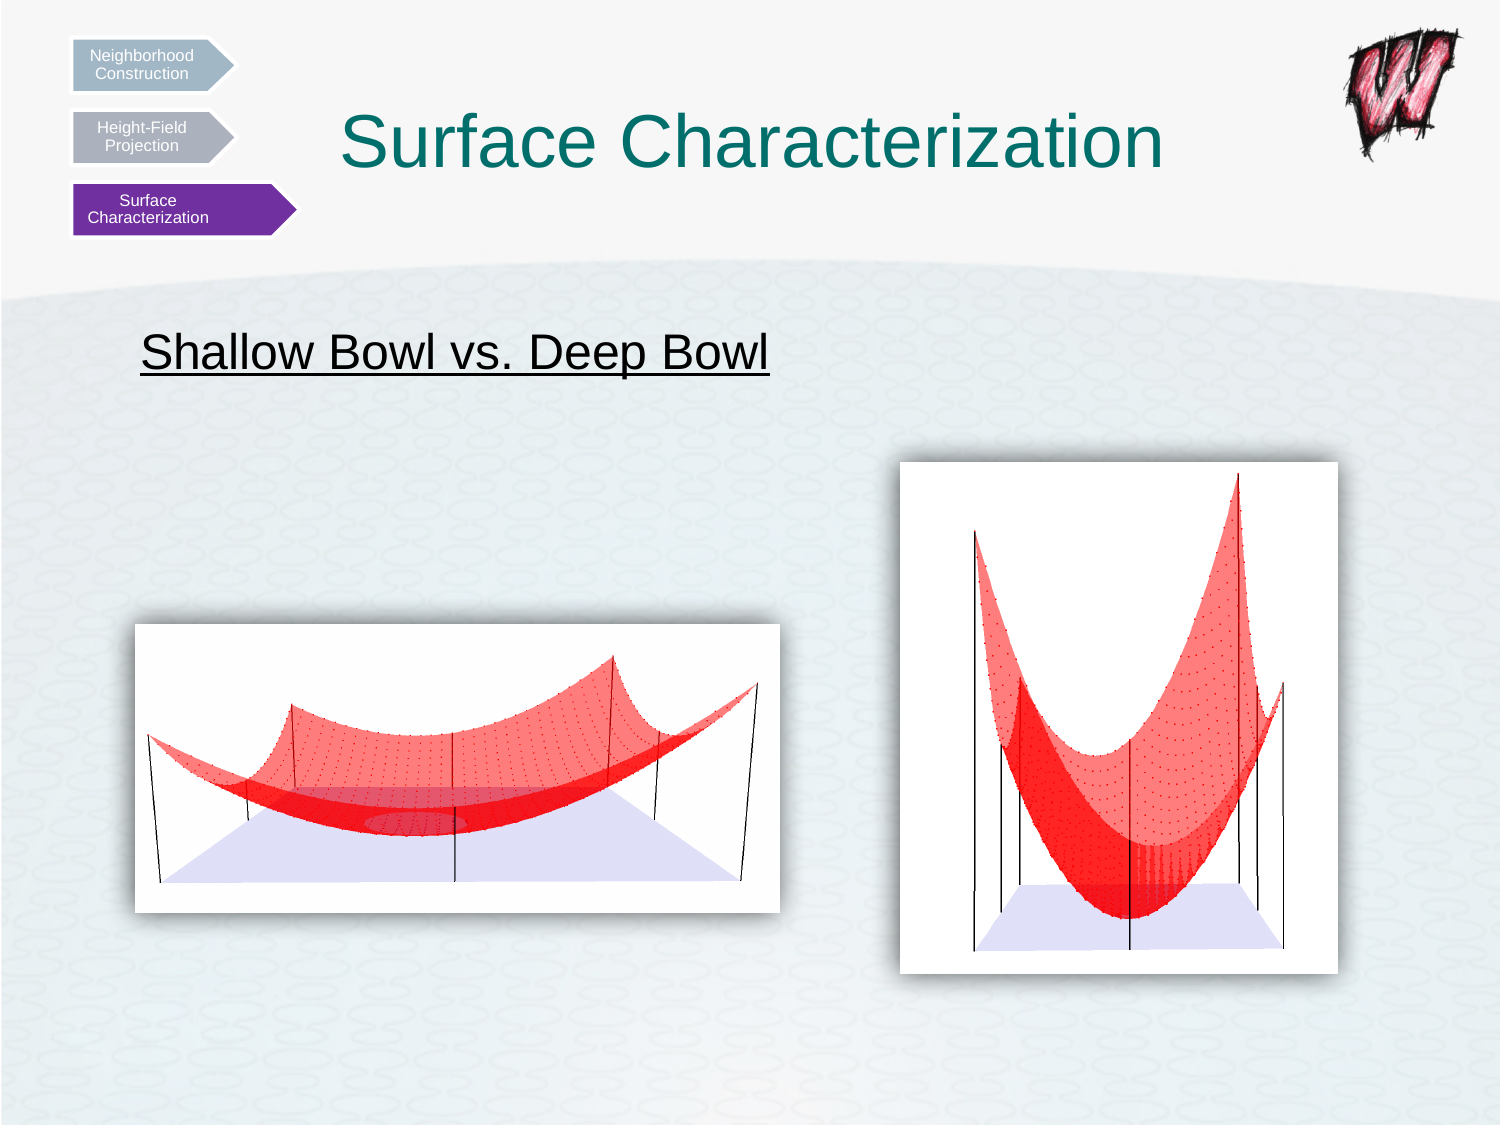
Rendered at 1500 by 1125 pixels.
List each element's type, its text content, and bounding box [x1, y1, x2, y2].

list Shallow Bowl vs. Deep Bowl [124, 312, 1413, 1076]
title Surface Characterization [324, 24, 1388, 251]
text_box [0, 37, 301, 238]
picture [0, 0, 1500, 1125]
